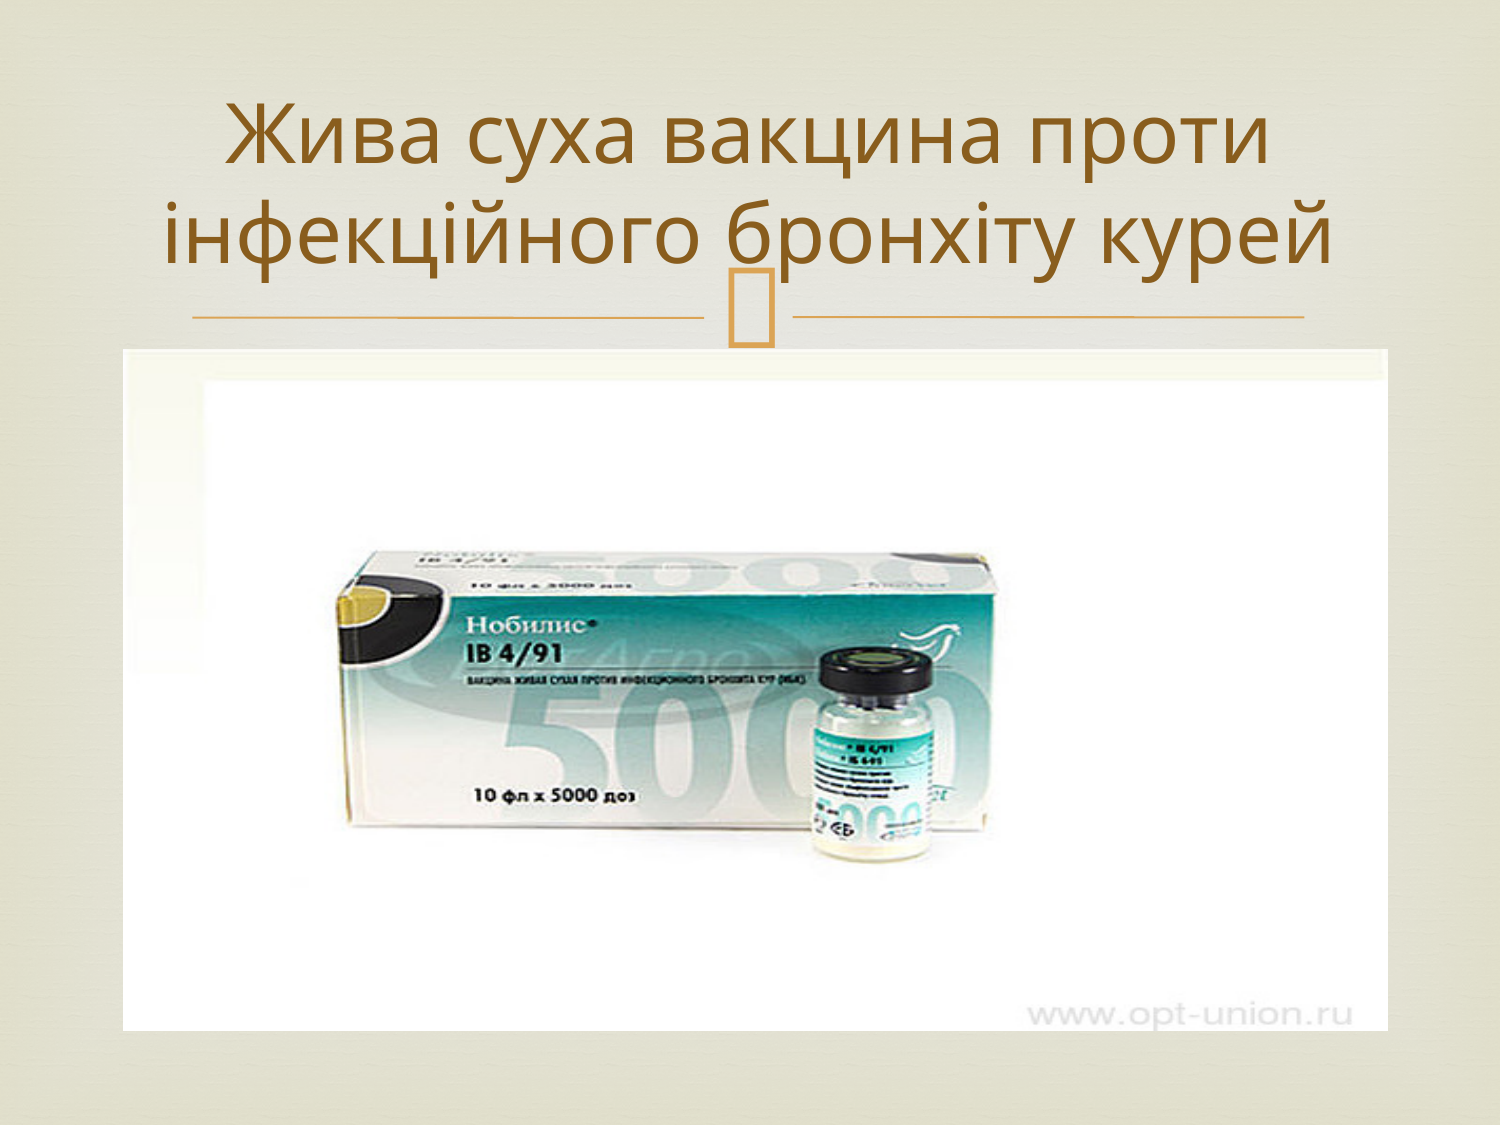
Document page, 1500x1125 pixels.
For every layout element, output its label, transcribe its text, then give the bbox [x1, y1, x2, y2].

title Жива суха вакцина проти інфекційного бронхіту курей [112, 93, 1386, 267]
picture [123, 349, 1389, 1032]
